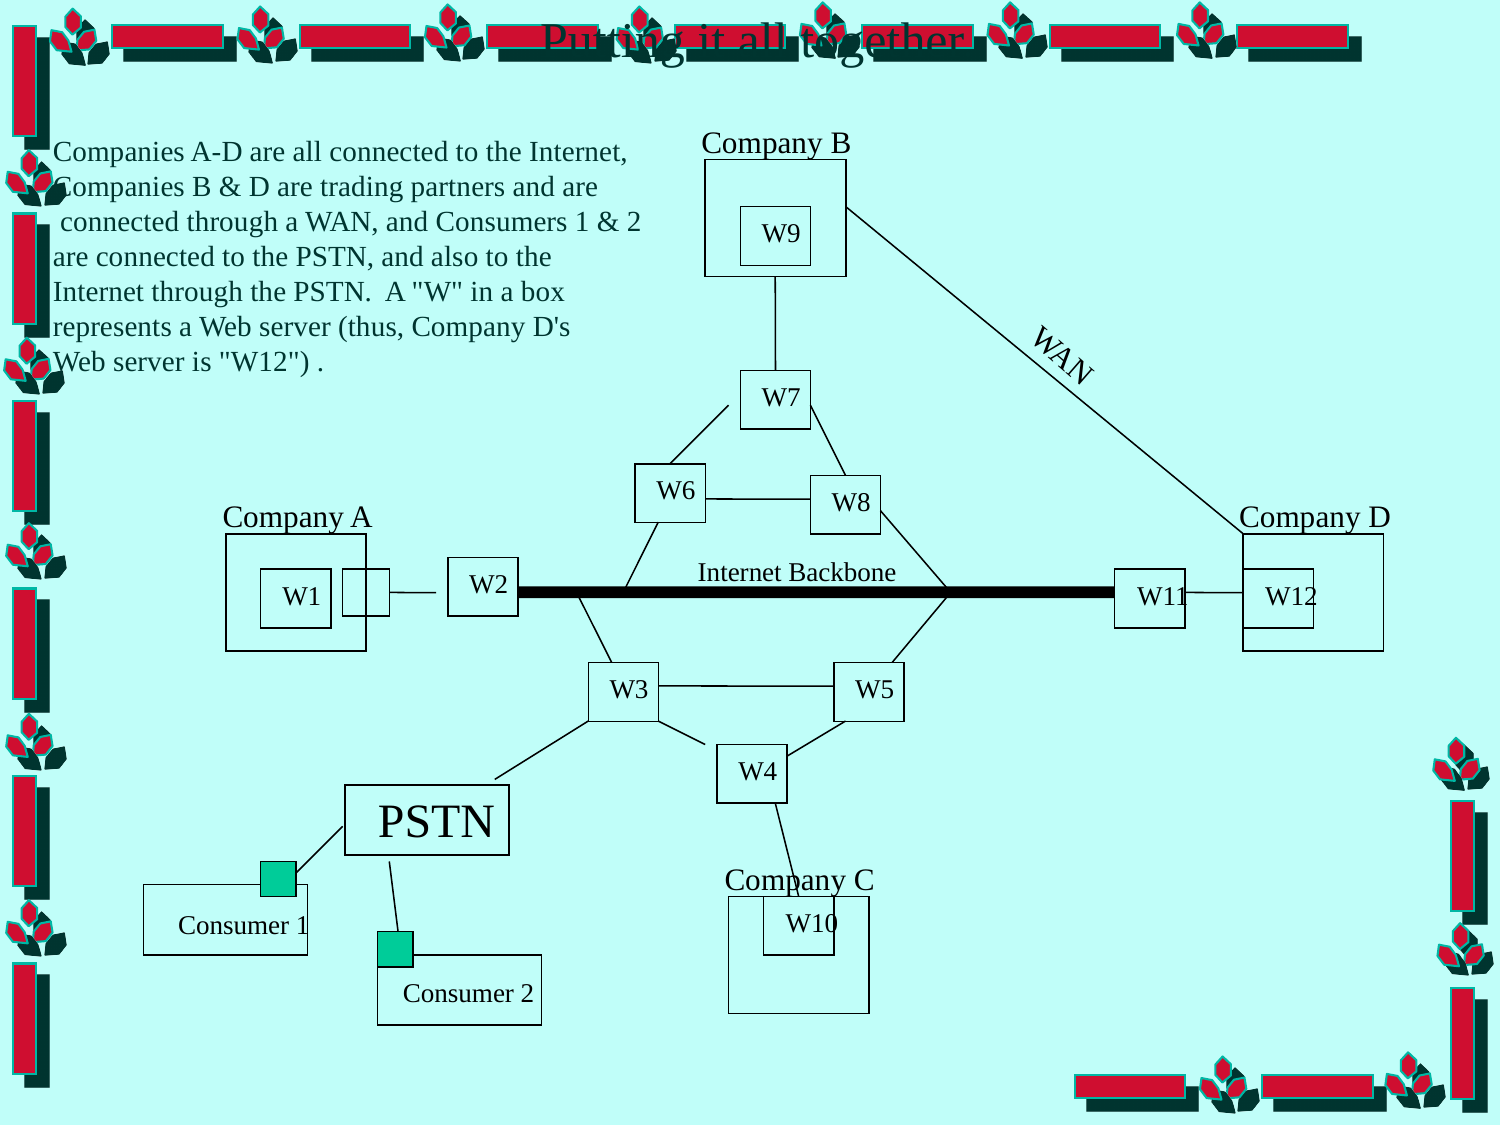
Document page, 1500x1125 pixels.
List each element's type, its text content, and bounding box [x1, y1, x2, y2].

text_box [345, 784, 509, 856]
text_box Consumer 2 [402, 975, 535, 1009]
text_box [260, 568, 332, 628]
text_box [447, 557, 516, 605]
text_box [153, 898, 315, 945]
text_box W9 [761, 215, 801, 248]
text_box [670, 545, 900, 593]
text_box [1114, 617, 1185, 628]
text_box [1114, 568, 1196, 617]
text_box W2 [469, 566, 509, 599]
text_box [1243, 539, 1384, 651]
text_box [588, 662, 657, 710]
text_box W7 [761, 379, 801, 412]
text_box [740, 370, 811, 429]
text_box [705, 165, 846, 277]
text_box PSTN [377, 789, 496, 848]
text_box [447, 557, 519, 617]
text_box [377, 931, 413, 967]
text_box Consumer 1 [178, 906, 310, 940]
text_box [810, 475, 881, 534]
text_box W5 [855, 671, 895, 704]
text_box Company B [701, 122, 852, 160]
text_box W1 [282, 577, 322, 611]
text_box [833, 662, 905, 722]
text_box [377, 954, 542, 1026]
text_box WAN [1024, 317, 1103, 393]
text_box [705, 849, 884, 902]
text_box [728, 902, 869, 1014]
text_box [716, 744, 785, 792]
text_box Company A [222, 496, 373, 535]
text_box [342, 568, 390, 617]
text_box W10 [785, 905, 839, 938]
text_box [740, 206, 811, 266]
text_box [143, 884, 308, 956]
text_box [810, 475, 879, 523]
text_box [1219, 487, 1400, 539]
text_box W8 [831, 484, 871, 517]
text_box [634, 463, 706, 523]
text_box [588, 662, 659, 722]
text_box [763, 944, 835, 956]
text_box [1243, 617, 1314, 628]
text_box [354, 779, 498, 850]
text_box W4 [738, 753, 778, 786]
text_box Internet Backbone [697, 554, 897, 587]
text_box [260, 568, 329, 617]
text_box [740, 206, 809, 254]
text_box W11 [1136, 577, 1189, 611]
text_box [517, 586, 1115, 599]
text_box Putting it all together. [525, 0, 990, 75]
text_box [763, 896, 846, 944]
text_box [1243, 568, 1325, 617]
text_box [225, 539, 367, 651]
text_box [260, 861, 296, 897]
text_box [740, 370, 809, 418]
text_box [681, 112, 861, 165]
text_box Company D [1239, 496, 1392, 535]
text_box [377, 966, 539, 1014]
text_box W6 [656, 472, 696, 506]
text_box W12 [1265, 577, 1318, 611]
text_box Companies A-D are all connected to the Internet, Companies B & D are trading partners and are connected through a WAN, and Consumers 1 & 2 are connected to the PSTN, and also to the Internet through the PSTN. A "W" in a box represents a Web server (thus, Company D's Web server is "W12") . [38, 124, 658, 385]
text_box [833, 662, 902, 710]
text_box [202, 487, 383, 539]
text_box [716, 744, 788, 803]
text_box W3 [609, 671, 649, 704]
text_box [634, 463, 703, 511]
text_box Company C [724, 859, 876, 897]
